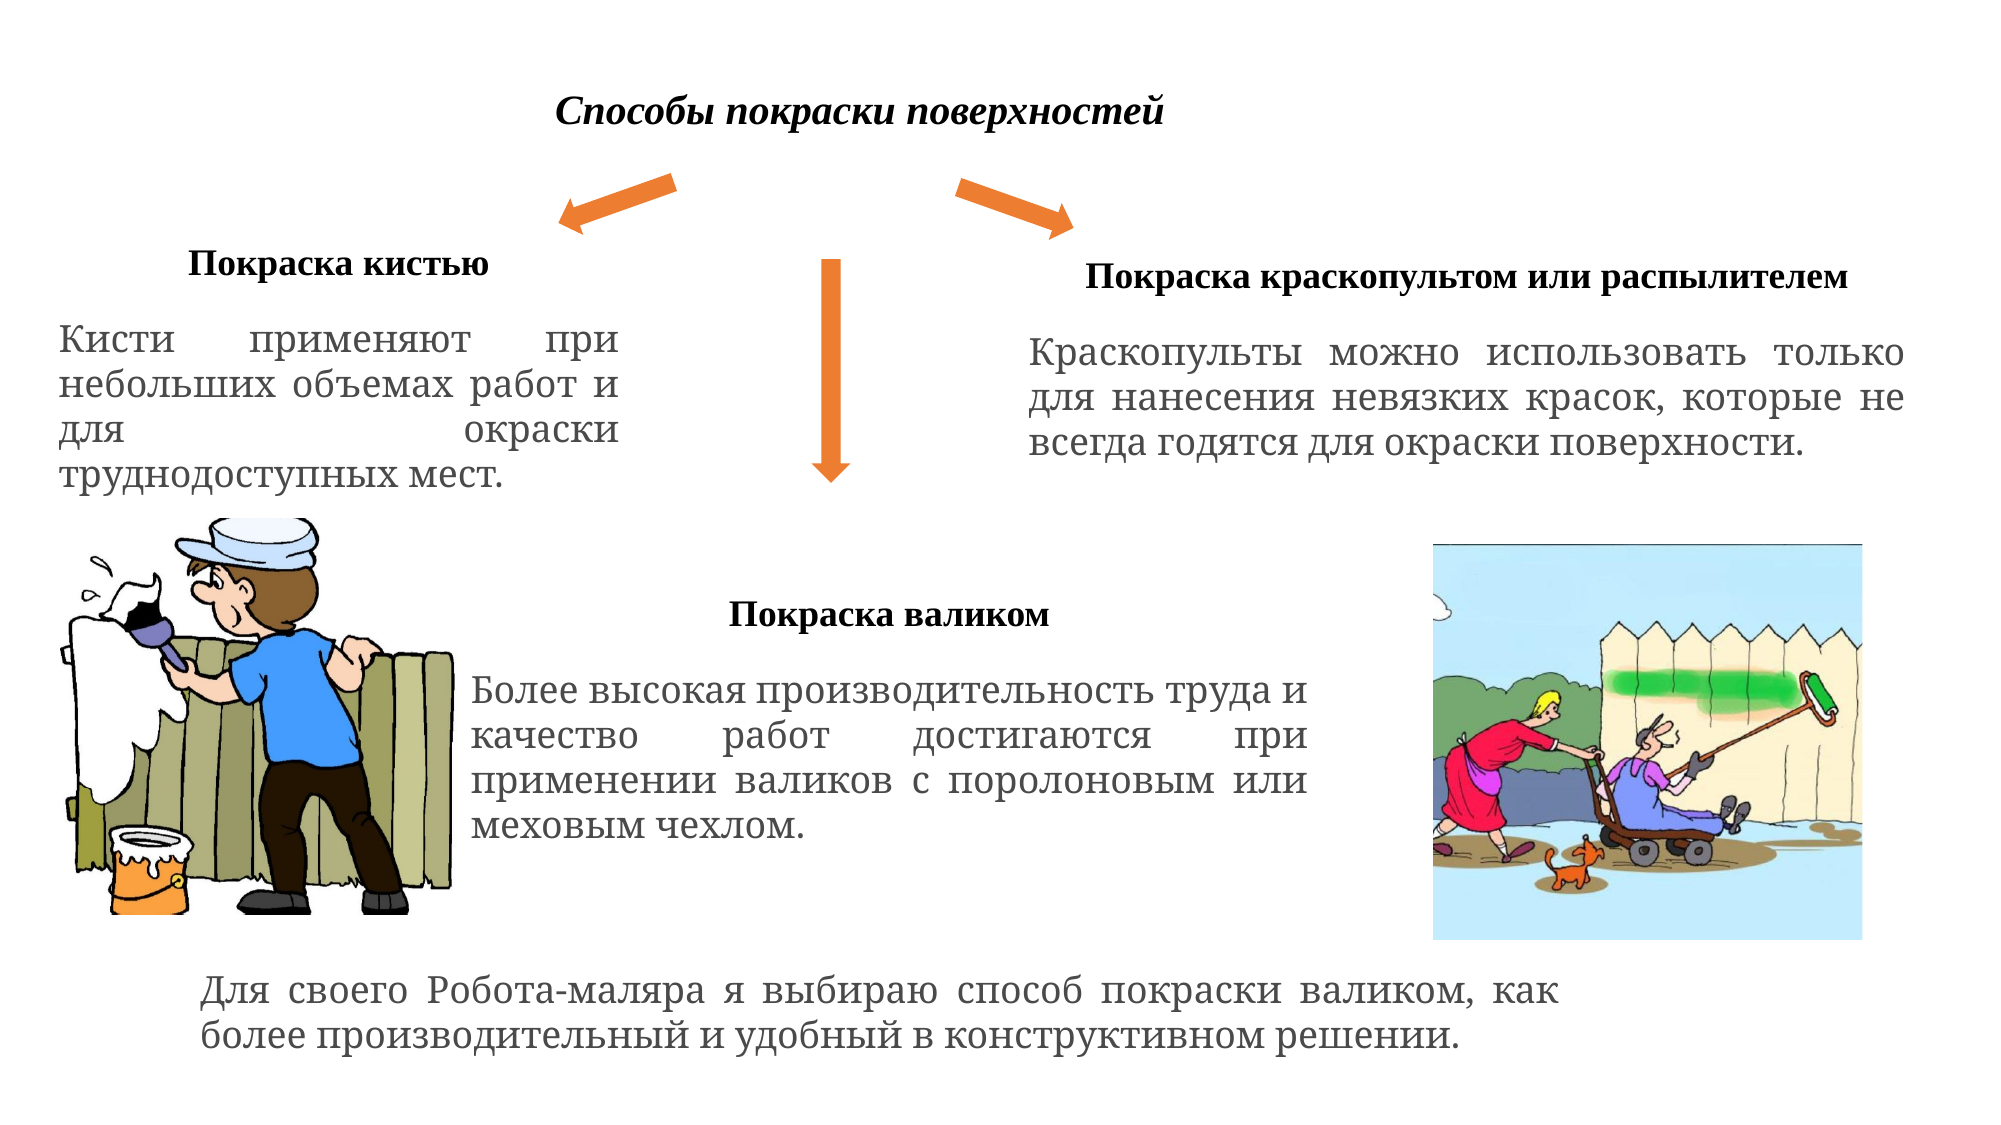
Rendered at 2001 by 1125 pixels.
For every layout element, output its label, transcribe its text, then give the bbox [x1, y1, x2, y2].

text_box Покраска краскопультом или распылителем Краскопульты можно использовать только для нанесения невязких красок, которые не всегда годятся для окраски поверхности. [1013, 240, 1921, 471]
text_box Способы покраски поверхностей [540, 72, 1181, 141]
text_box Покраска кистью Кисти применяют при небольших объемах работ и для окраски труднодоступных мест. [43, 227, 634, 503]
text_box [811, 259, 851, 483]
picture [60, 518, 457, 915]
text_box [954, 178, 1074, 240]
picture [1433, 542, 1863, 940]
text_box Покраска валиком Более высокая производительность труда и качество работ достигаются при применении валиков с поролоновым или меховым чехлом. [457, 578, 1324, 854]
text_box Для своего Робота-маляра я выбираю способ покраски валиком, как более производительный и удобный в конструктивном решении. [185, 958, 1575, 1064]
text_box [558, 173, 678, 235]
